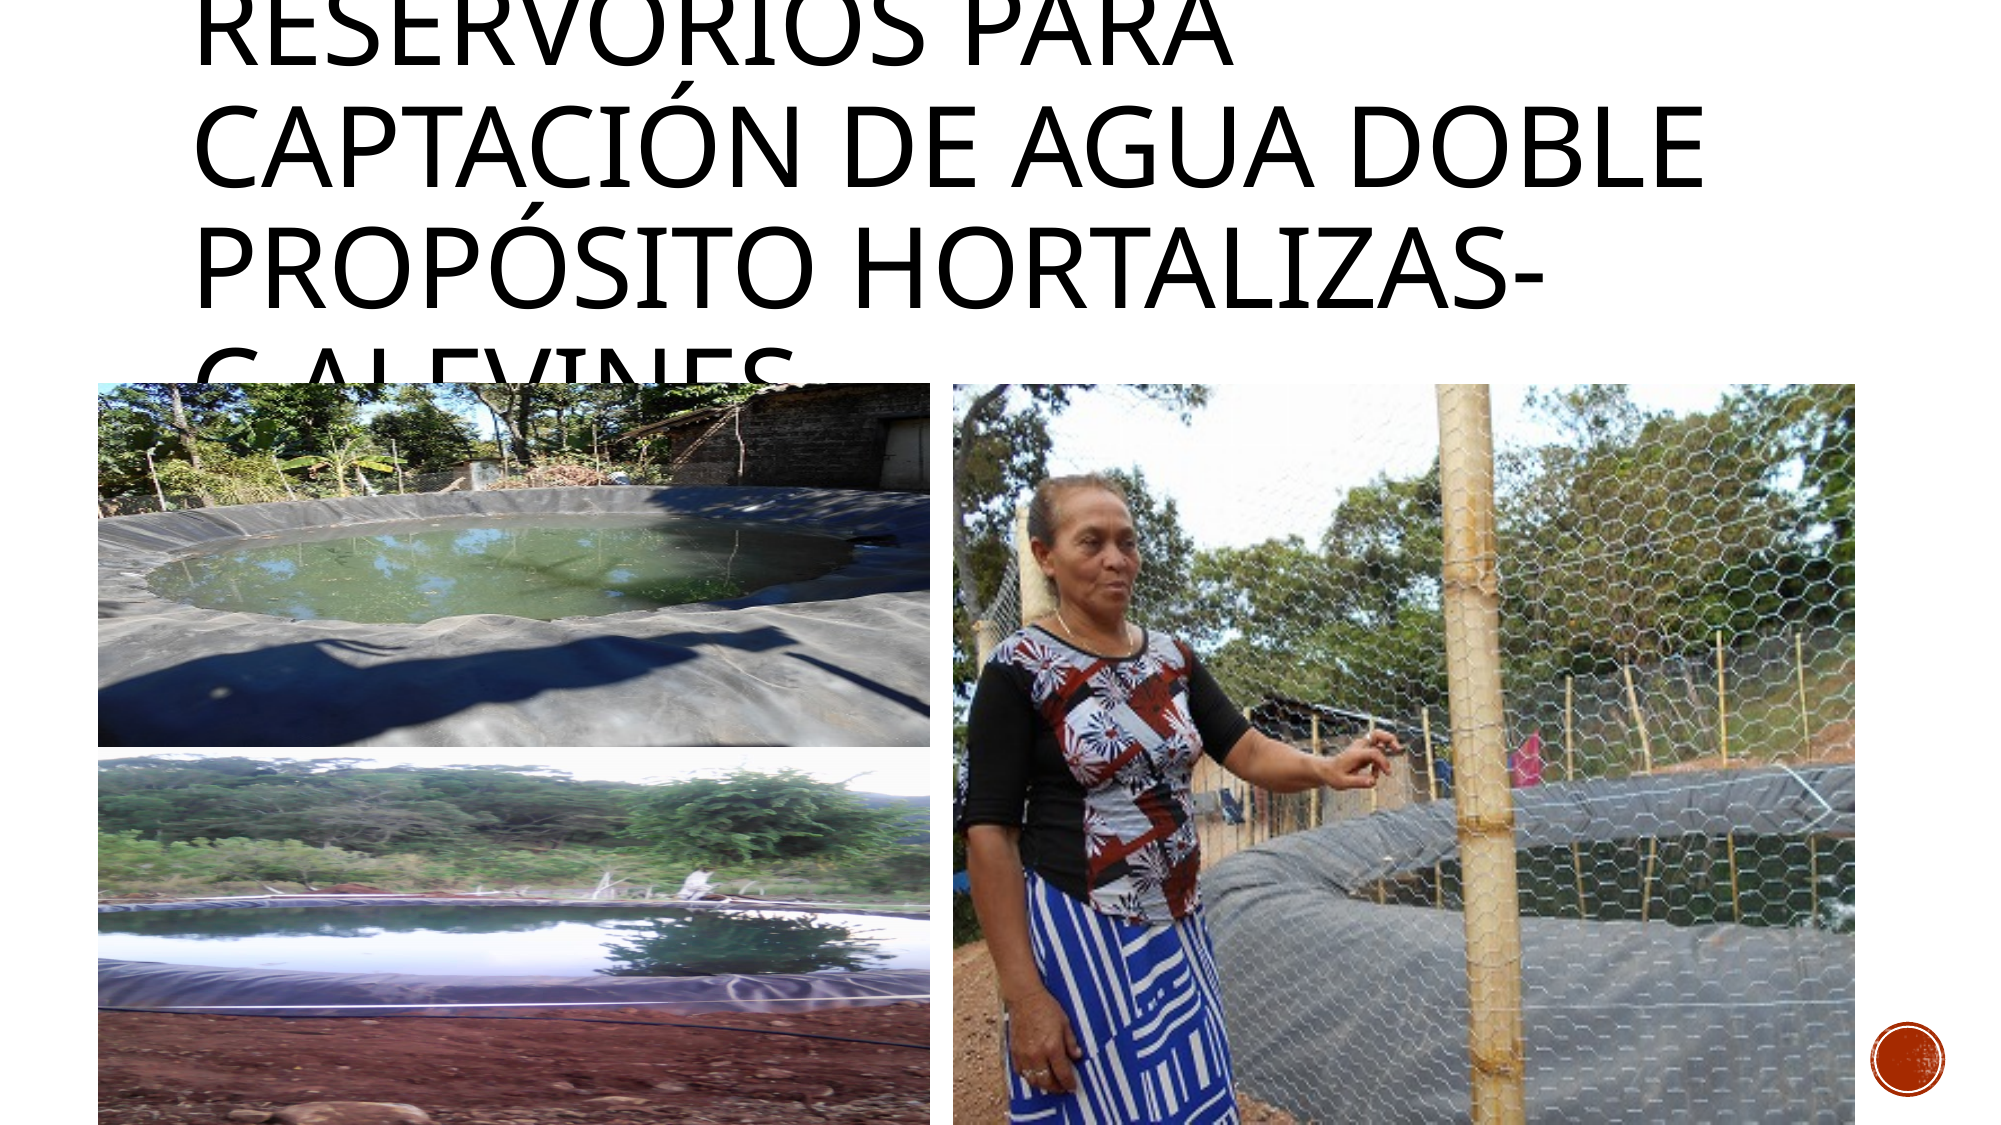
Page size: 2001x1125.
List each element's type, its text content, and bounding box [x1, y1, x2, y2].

title Reservorios para captación de agua doble propósito hortalizas-c.alevines [175, 79, 1826, 344]
picture [953, 384, 1855, 1125]
picture [98, 383, 930, 1125]
